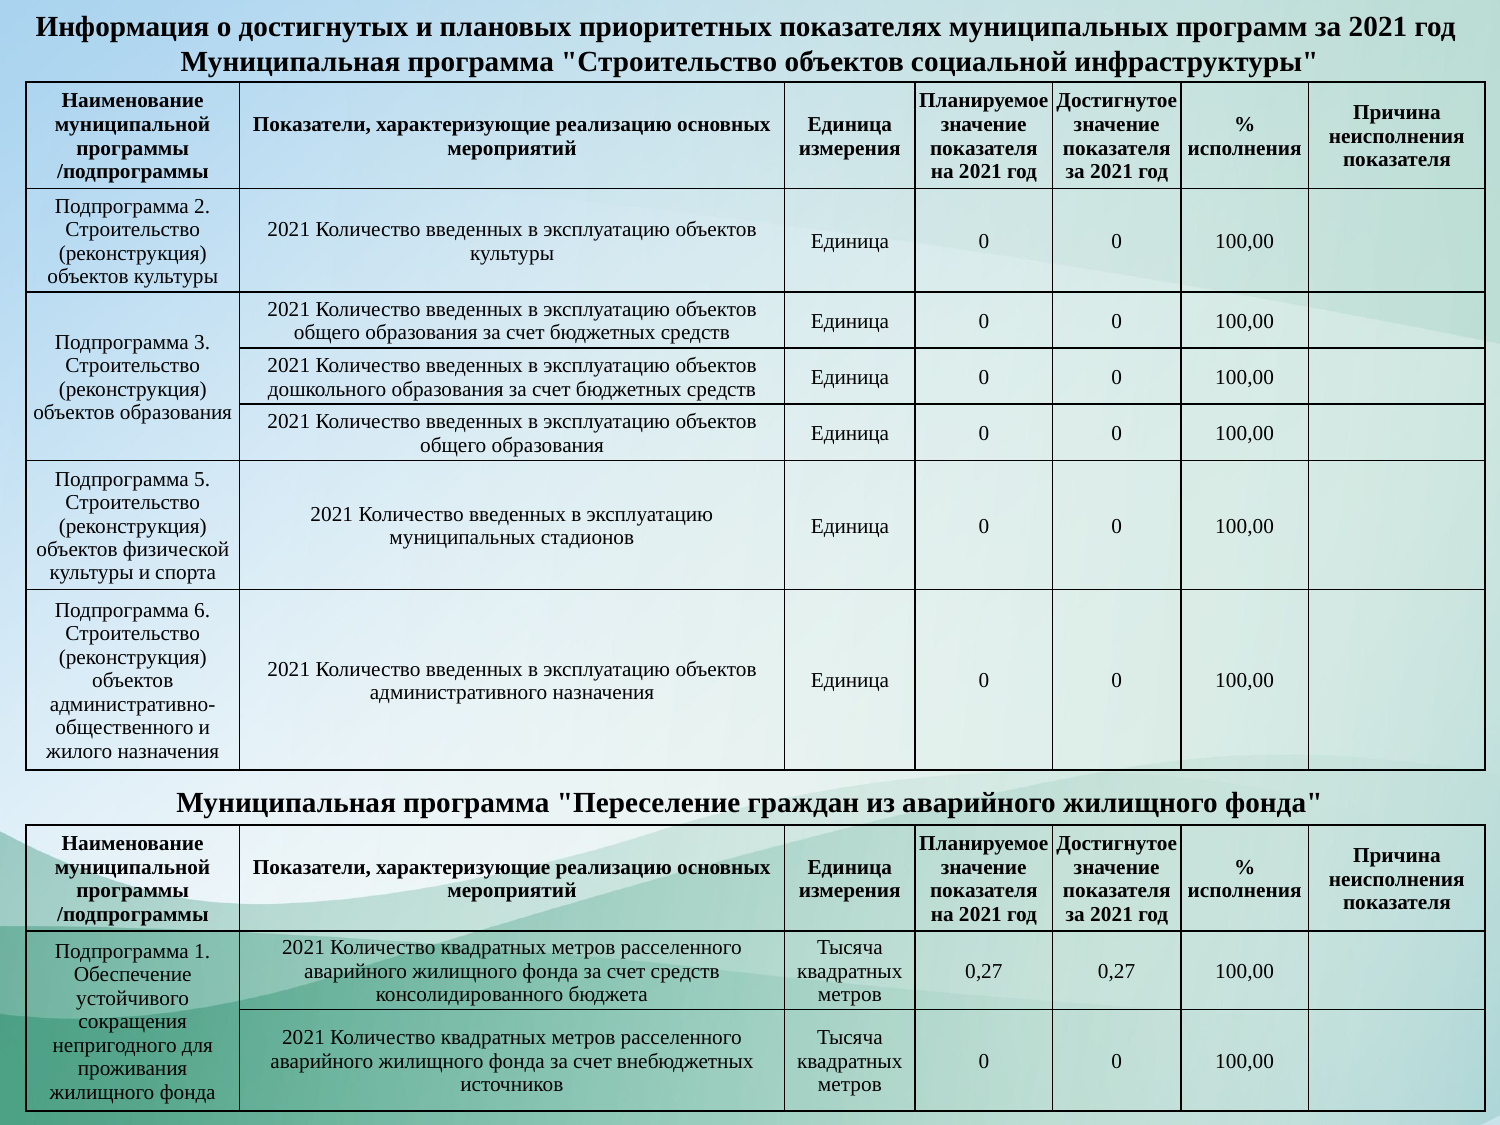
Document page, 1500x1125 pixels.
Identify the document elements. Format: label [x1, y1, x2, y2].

table_cell [240, 349, 784, 403]
table_cell [240, 461, 784, 589]
table_cell [27, 293, 239, 460]
table_cell [785, 293, 914, 347]
table_cell [1182, 932, 1308, 1009]
table_cell [27, 189, 239, 291]
table_cell [27, 461, 239, 589]
table_cell [1309, 1010, 1484, 1110]
table_cell [785, 189, 914, 291]
table_header [785, 83, 914, 188]
table_cell [916, 1010, 1052, 1110]
table_cell [916, 349, 1052, 403]
table_cell [1309, 461, 1484, 589]
table_cell [916, 405, 1052, 460]
table_header [1053, 83, 1180, 188]
table_cell [916, 590, 1052, 769]
table_cell [240, 293, 784, 347]
table_cell [785, 1010, 914, 1110]
table_cell [916, 461, 1052, 589]
table_cell [27, 932, 239, 1110]
table_header [1053, 826, 1180, 930]
table_cell [1182, 461, 1308, 589]
table_cell [1053, 405, 1180, 460]
table_cell [785, 349, 914, 403]
table_cell [240, 932, 784, 1009]
table_cell [1309, 932, 1484, 1009]
table_header [916, 826, 1052, 930]
table_cell [1182, 405, 1308, 460]
table_header [240, 83, 784, 188]
table_cell [785, 405, 914, 460]
table_cell [240, 590, 784, 769]
table_header [240, 826, 784, 930]
table_header [916, 83, 1052, 188]
table_cell [240, 1010, 784, 1110]
table_header [27, 826, 239, 930]
table_cell [1053, 189, 1180, 291]
table_cell [916, 932, 1052, 1009]
table_cell [1053, 932, 1180, 1009]
table_cell [785, 461, 914, 589]
table_cell [1053, 590, 1180, 769]
picture [0, 826, 1500, 1125]
table_cell [1309, 590, 1484, 769]
text_box [0, 0, 1500, 85]
table_cell [1053, 349, 1180, 403]
table_cell [1053, 461, 1180, 589]
table_cell [1182, 349, 1308, 403]
table_header [1309, 826, 1484, 930]
table_cell [27, 590, 239, 769]
table_cell [916, 293, 1052, 347]
table_cell [916, 189, 1052, 291]
table_cell [1182, 590, 1308, 769]
table_cell [785, 590, 914, 769]
table_cell [1053, 1010, 1180, 1110]
table_header [785, 826, 914, 930]
text_box [0, 775, 1500, 826]
table_header [1182, 83, 1308, 188]
table_cell [1182, 293, 1308, 347]
table_cell [1182, 189, 1308, 291]
table_cell [1309, 405, 1484, 460]
table_cell [1309, 349, 1484, 403]
table_cell [1309, 189, 1484, 291]
table_cell [1309, 293, 1484, 347]
table_header [1182, 826, 1308, 930]
table_cell [1053, 293, 1180, 347]
table_cell [785, 932, 914, 1009]
table_header [27, 83, 239, 188]
table_cell [240, 189, 784, 291]
table_cell [1182, 1010, 1308, 1110]
table_cell [240, 405, 784, 460]
table_header [1309, 83, 1484, 188]
picture [0, 85, 1500, 775]
